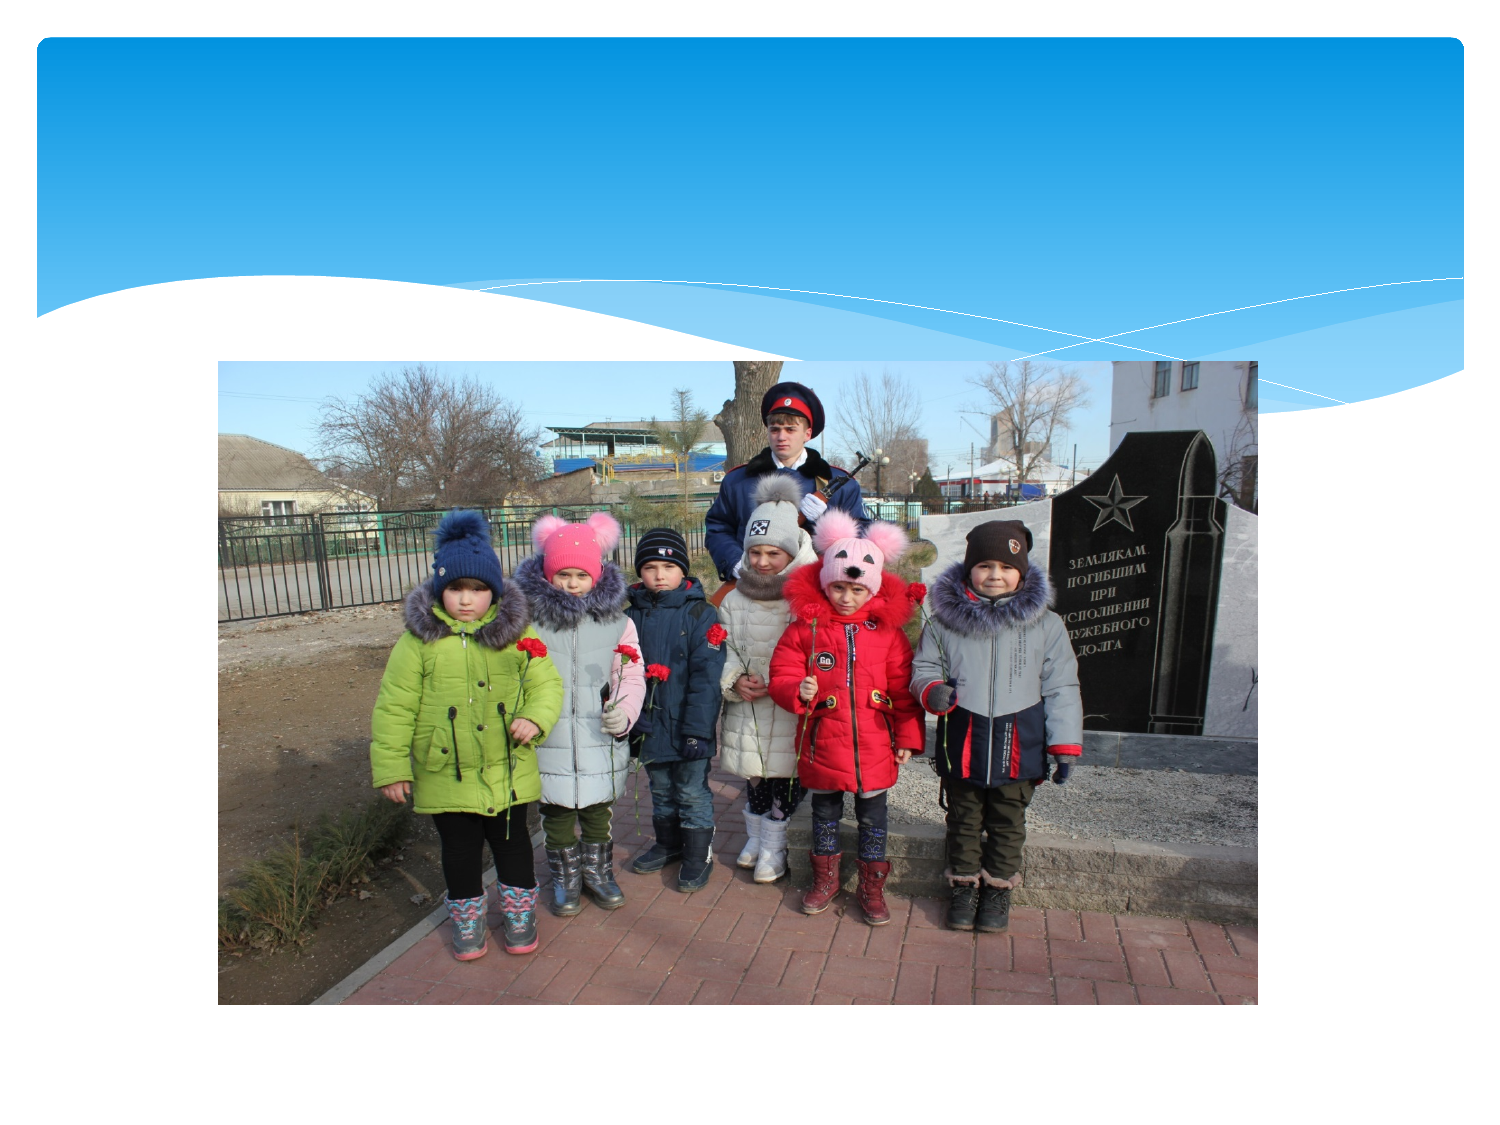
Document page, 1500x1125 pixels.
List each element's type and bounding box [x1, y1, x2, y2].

list [218, 361, 1259, 1006]
